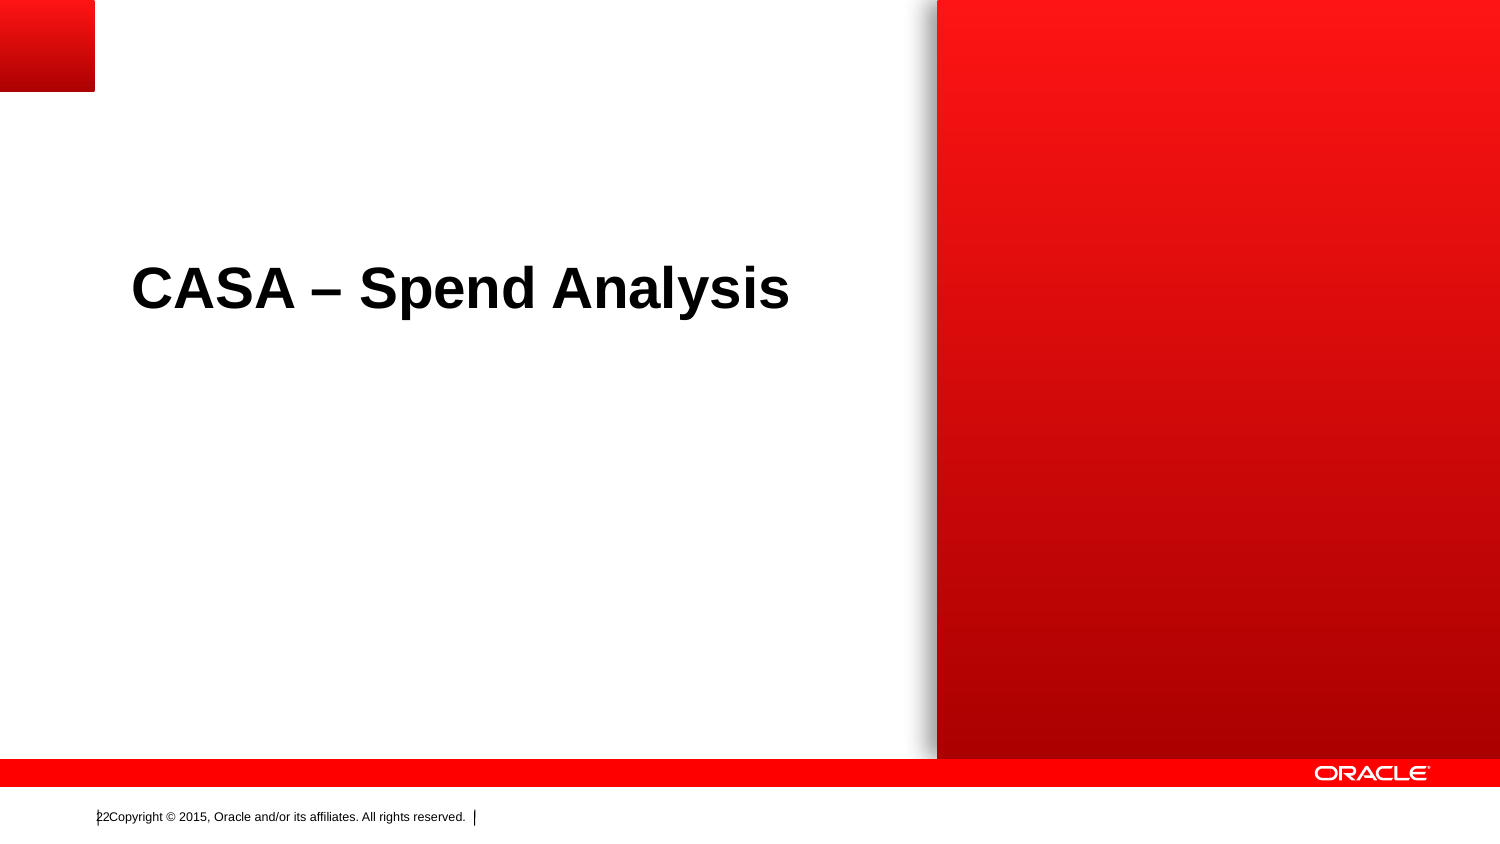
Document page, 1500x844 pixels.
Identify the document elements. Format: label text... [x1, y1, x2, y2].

title CASA – Spend Analysis [131, 257, 905, 439]
picture [0, 759, 1500, 787]
